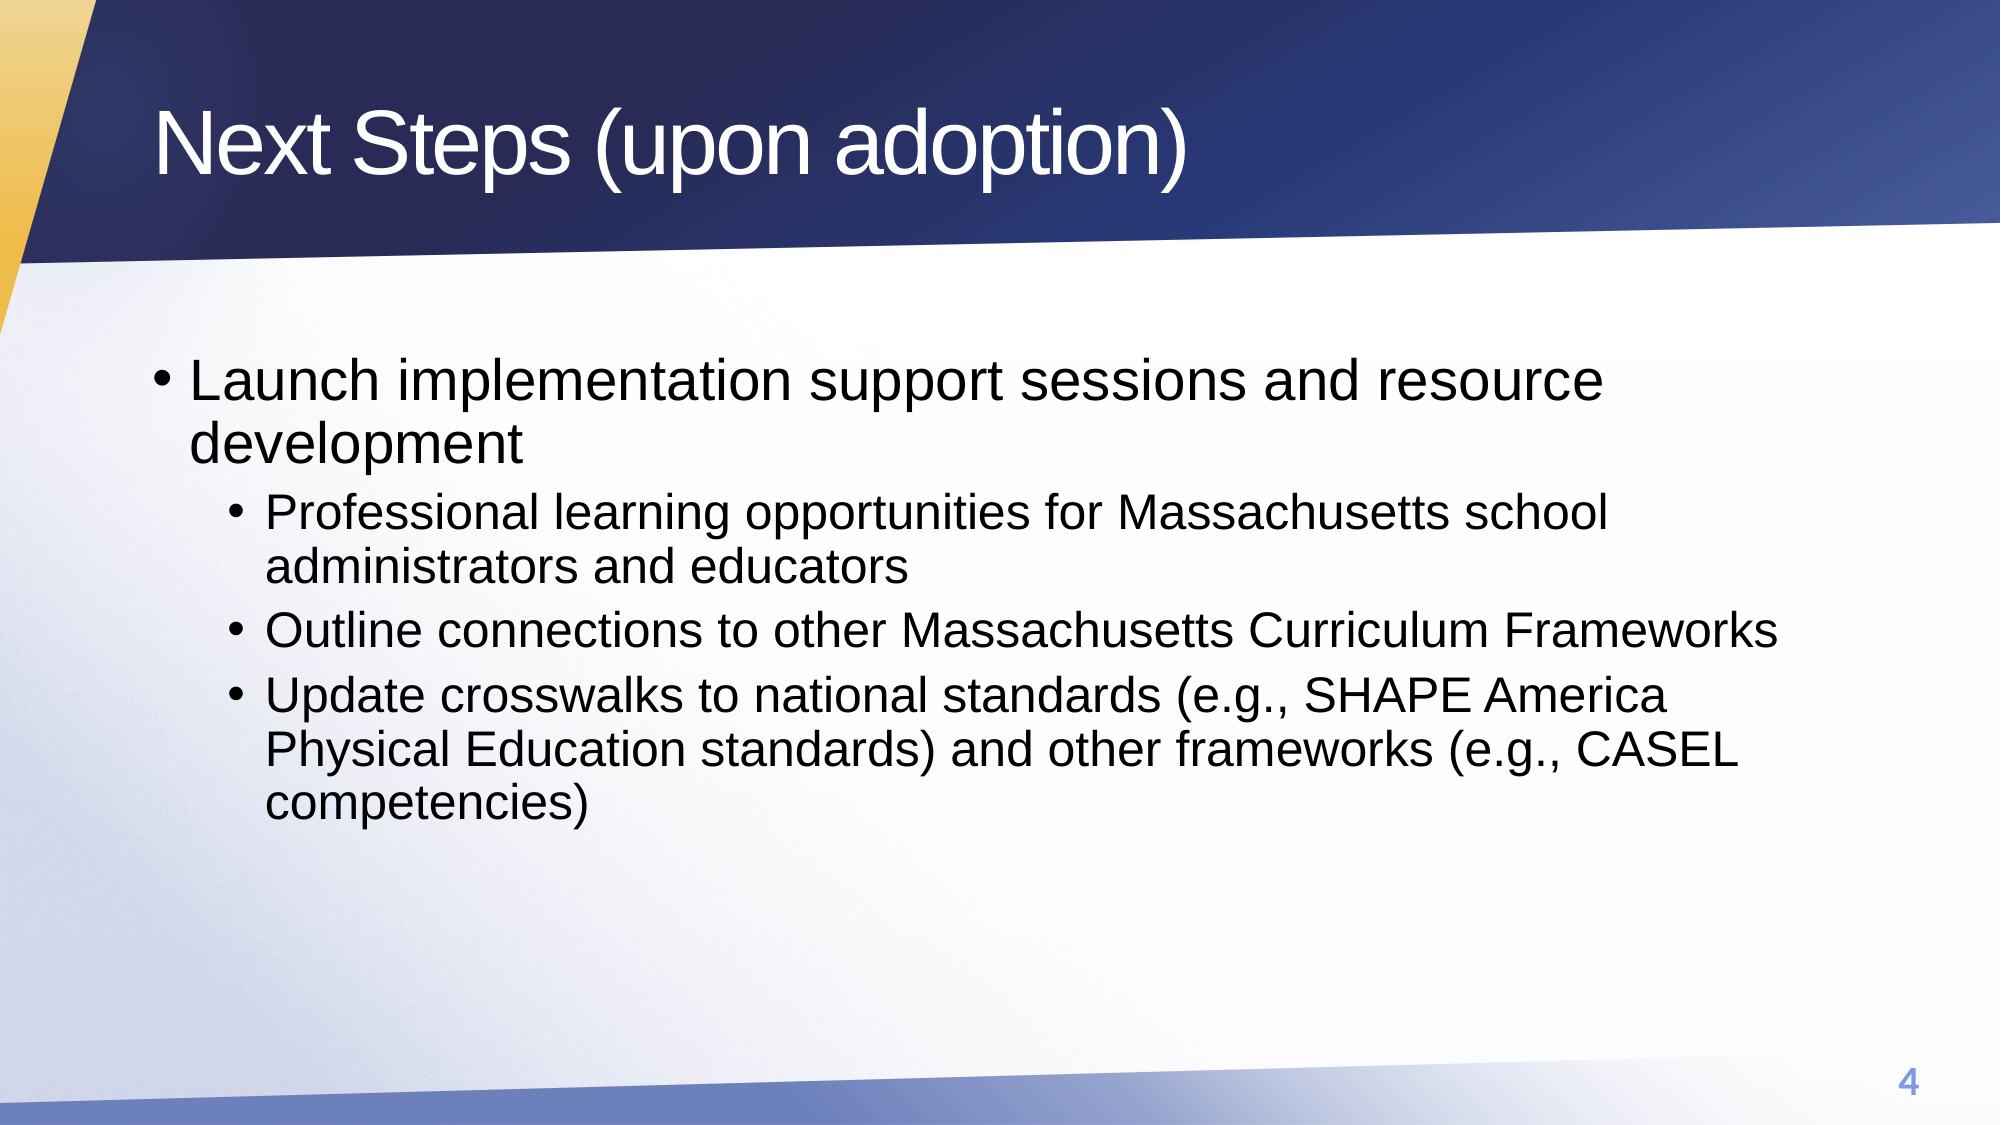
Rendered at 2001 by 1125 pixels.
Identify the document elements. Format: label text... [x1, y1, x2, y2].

title Next Steps (upon adoption) [137, 59, 1863, 231]
picture [0, 0, 2000, 1125]
list Launch implementation support sessions and resource development Professional learning opportunities for Massachusetts school administrators and educators Outline connections to other Massachusetts Curriculum Frameworks Update crosswalks to national standards (e.g., SHAPE America Physical Education standards) and other frameworks (e.g., CASEL competencies) [137, 342, 1863, 1008]
